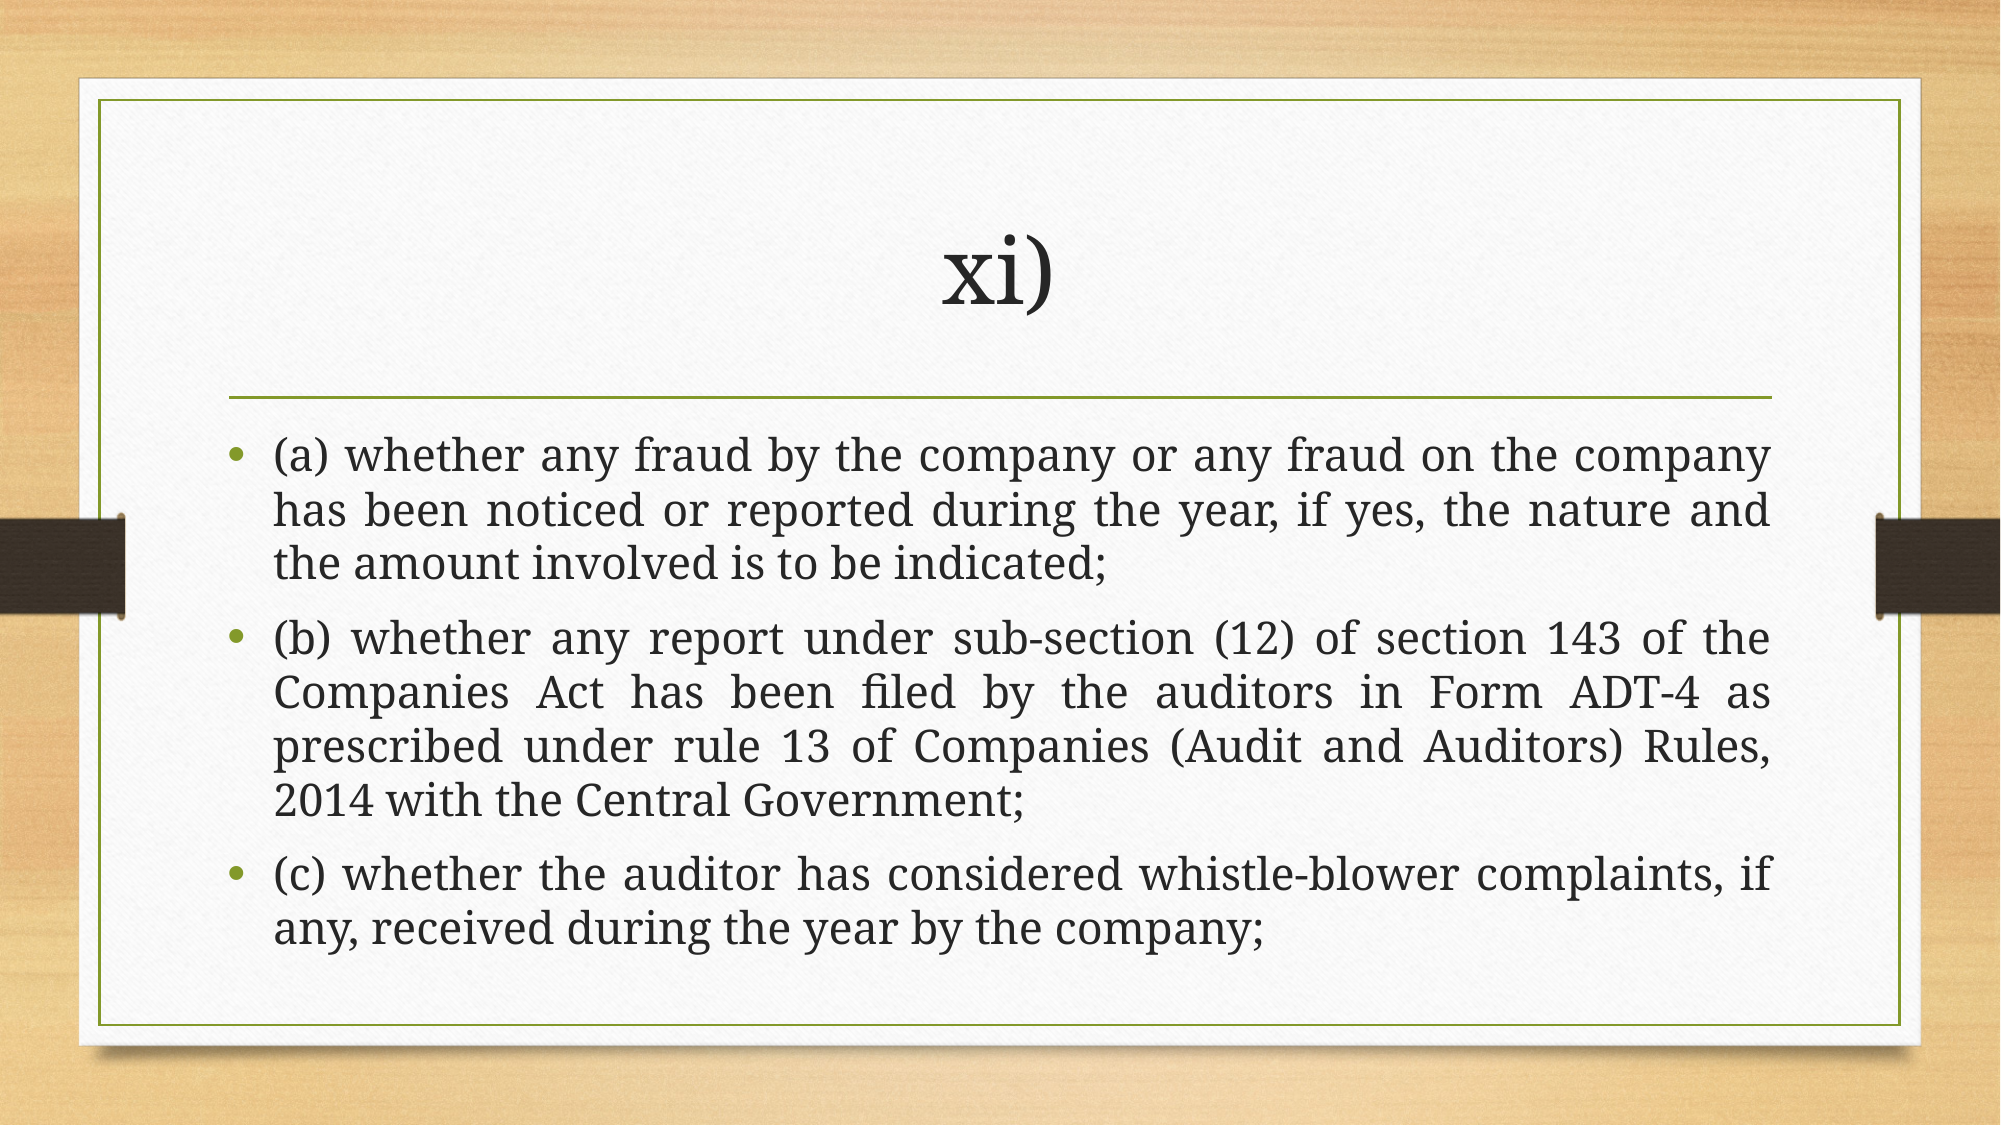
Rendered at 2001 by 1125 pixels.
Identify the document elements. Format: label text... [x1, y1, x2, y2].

picture [0, 0, 2001, 1125]
list (a) whether any fraud by the company or any fraud on the company has been noticed or reported during the year, if yes, the nature and the amount involved is to be indicated; (b) whether any report under sub-section (12) of section 143 of the Companies Act has been filed by the auditors in Form ADT-4 as prescribed under rule 13 of Companies (Audit and Auditors) Rules, 2014 with the Central Government; (c) whether the auditor has considered whistle-blower complaints, if any, received during the year by the company; [212, 419, 1788, 964]
title xi) [212, 161, 1788, 375]
